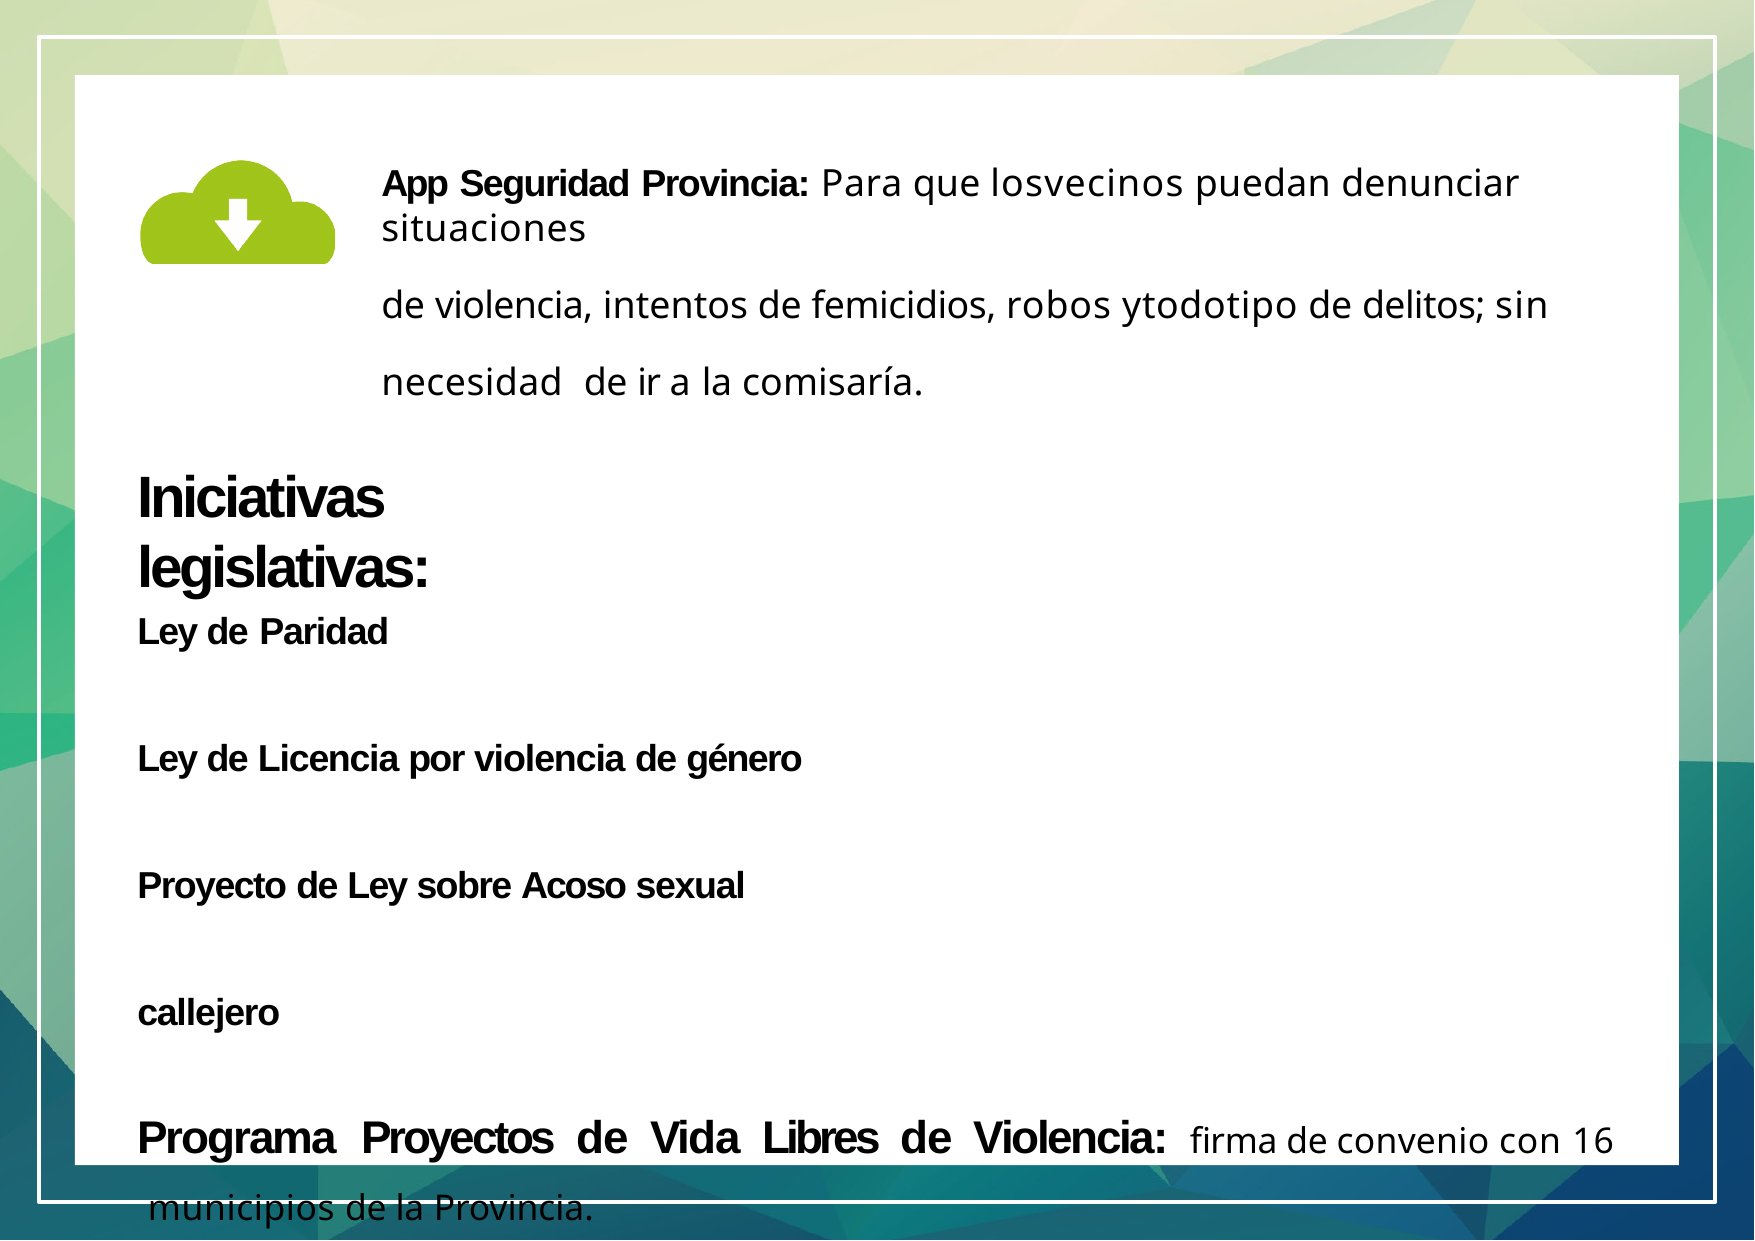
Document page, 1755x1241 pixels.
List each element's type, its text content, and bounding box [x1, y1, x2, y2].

title Iniciativas legislativas: [135, 457, 697, 604]
text_box [140, 160, 336, 264]
picture [0, 0, 1754, 1240]
text_box App Seguridad Provincia: Para que losvecinos puedan denunciar situaciones de violencia, intentos de femicidios, robos ytodotipo de delitos; sin necesidad de ir a la comisaría. [379, 157, 1635, 404]
text_box [38, 37, 1716, 1202]
text_box Ley de Paridad Ley de Licencia por violencia de género Proyecto de Ley sobre Acoso sexual callejero Programa Proyectos de Vida Libres de Violencia: firma de convenio con 16 municipios de la Provincia. [135, 604, 1619, 1227]
